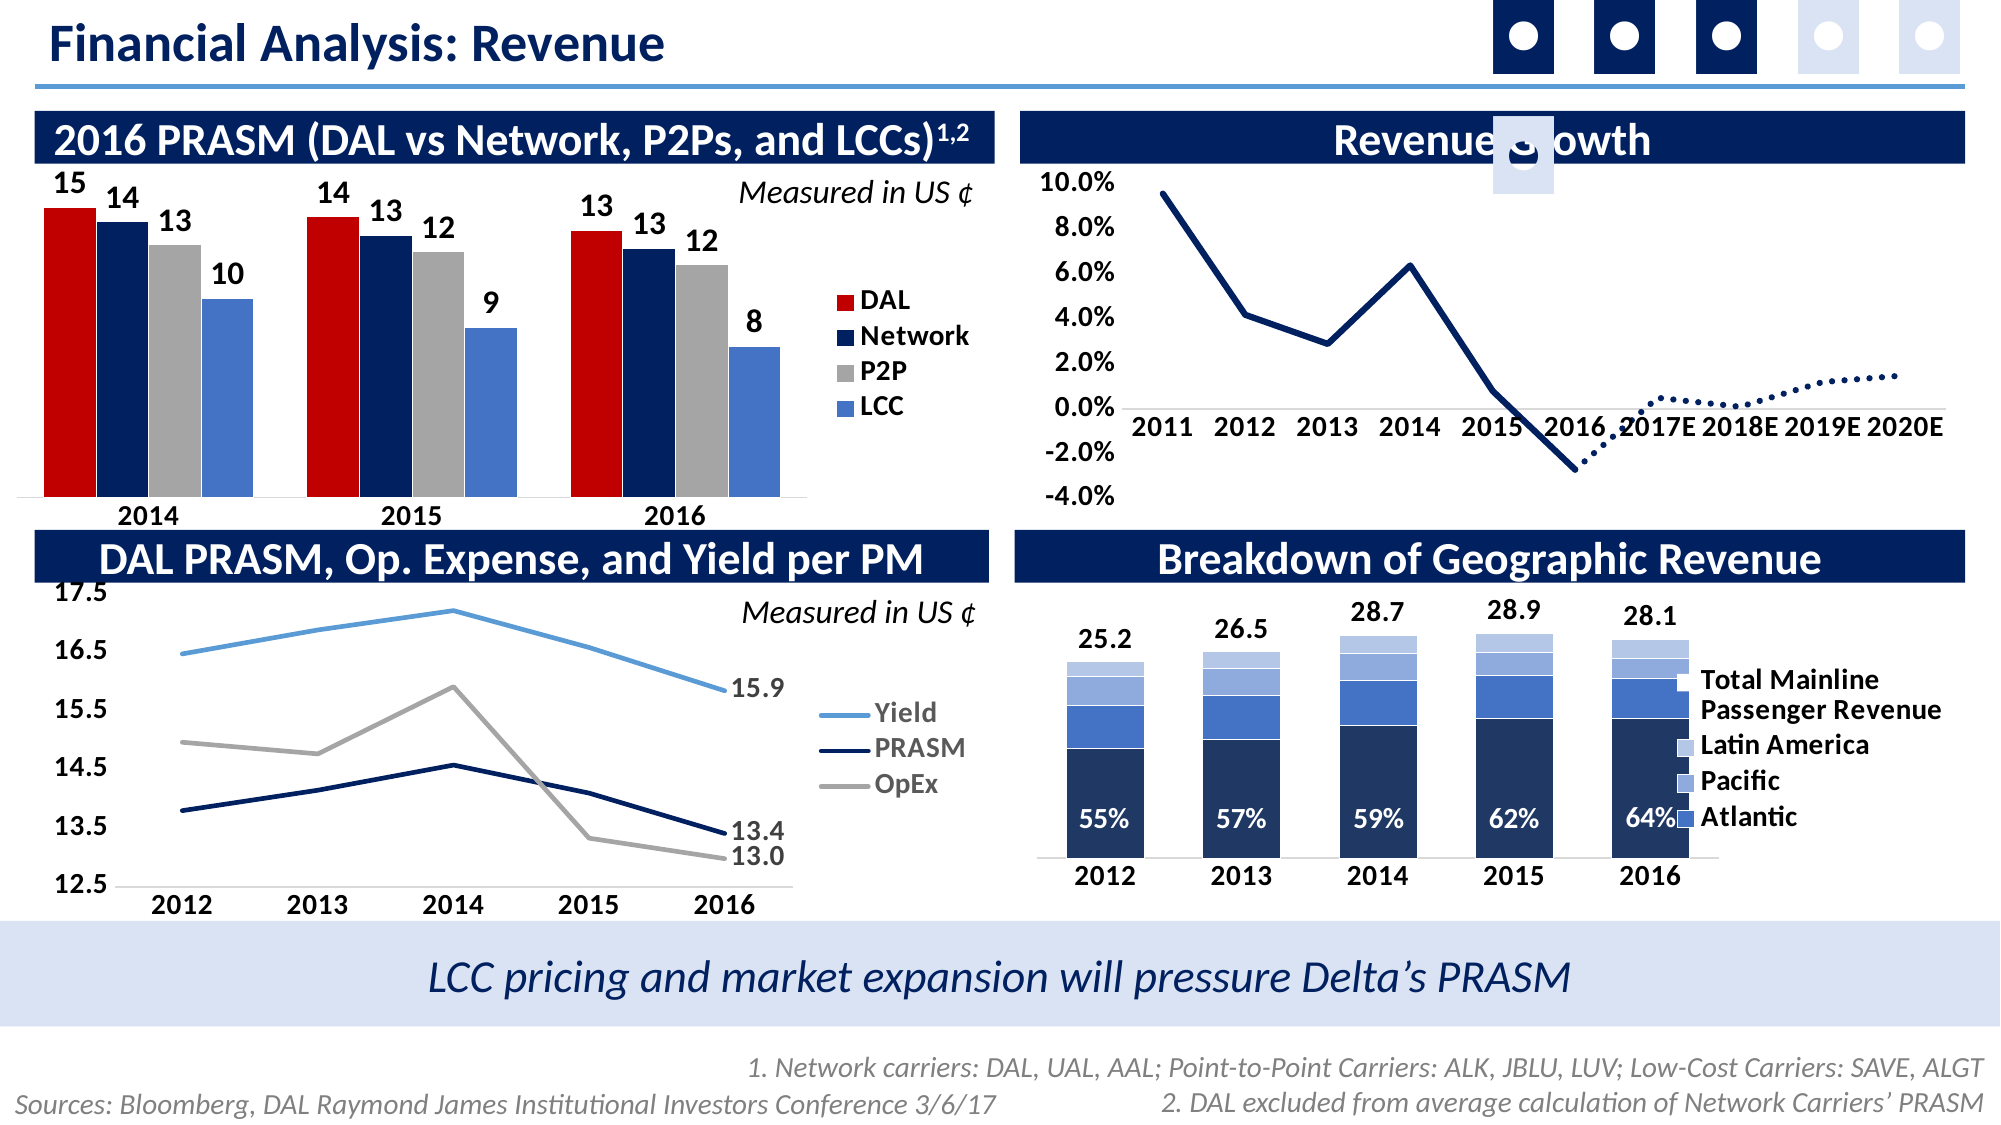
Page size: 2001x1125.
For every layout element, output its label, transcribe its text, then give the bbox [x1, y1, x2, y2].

text_box ◘ ◘ ◘ ◘ ◘ ◘ [1469, 0, 1988, 221]
text_box LCC pricing and market expansion will pressure Delta’s PRASM [0, 920, 2000, 1028]
text_box 1. Network carriers: DAL, UAL, AAL; Point-to-Point Carriers: ALK, JBLU, LUV; Low-Cost Carriers: SAVE, ALGT 2. DAL excluded from average calculation of Network Carriers’ PRASM [0, 1040, 2000, 1125]
text_box 2016 PRASM (DAL vs Network, P2Ps, and LCCs)1,2 [34, 110, 996, 165]
text_box Revenue Growth [1019, 110, 1469, 165]
chart [1014, 572, 1966, 930]
chart [1020, 162, 1966, 521]
text_box DAL PRASM, Op. Expense, and Yield per PM [34, 541, 990, 572]
chart [34, 572, 990, 930]
text_box Financial Analysis: Revenue [34, 0, 1469, 80]
text_box Breakdown of Geographic Revenue [1013, 529, 1966, 584]
chart [0, 168, 992, 541]
text_box Measured in US ¢ [34, 162, 989, 168]
